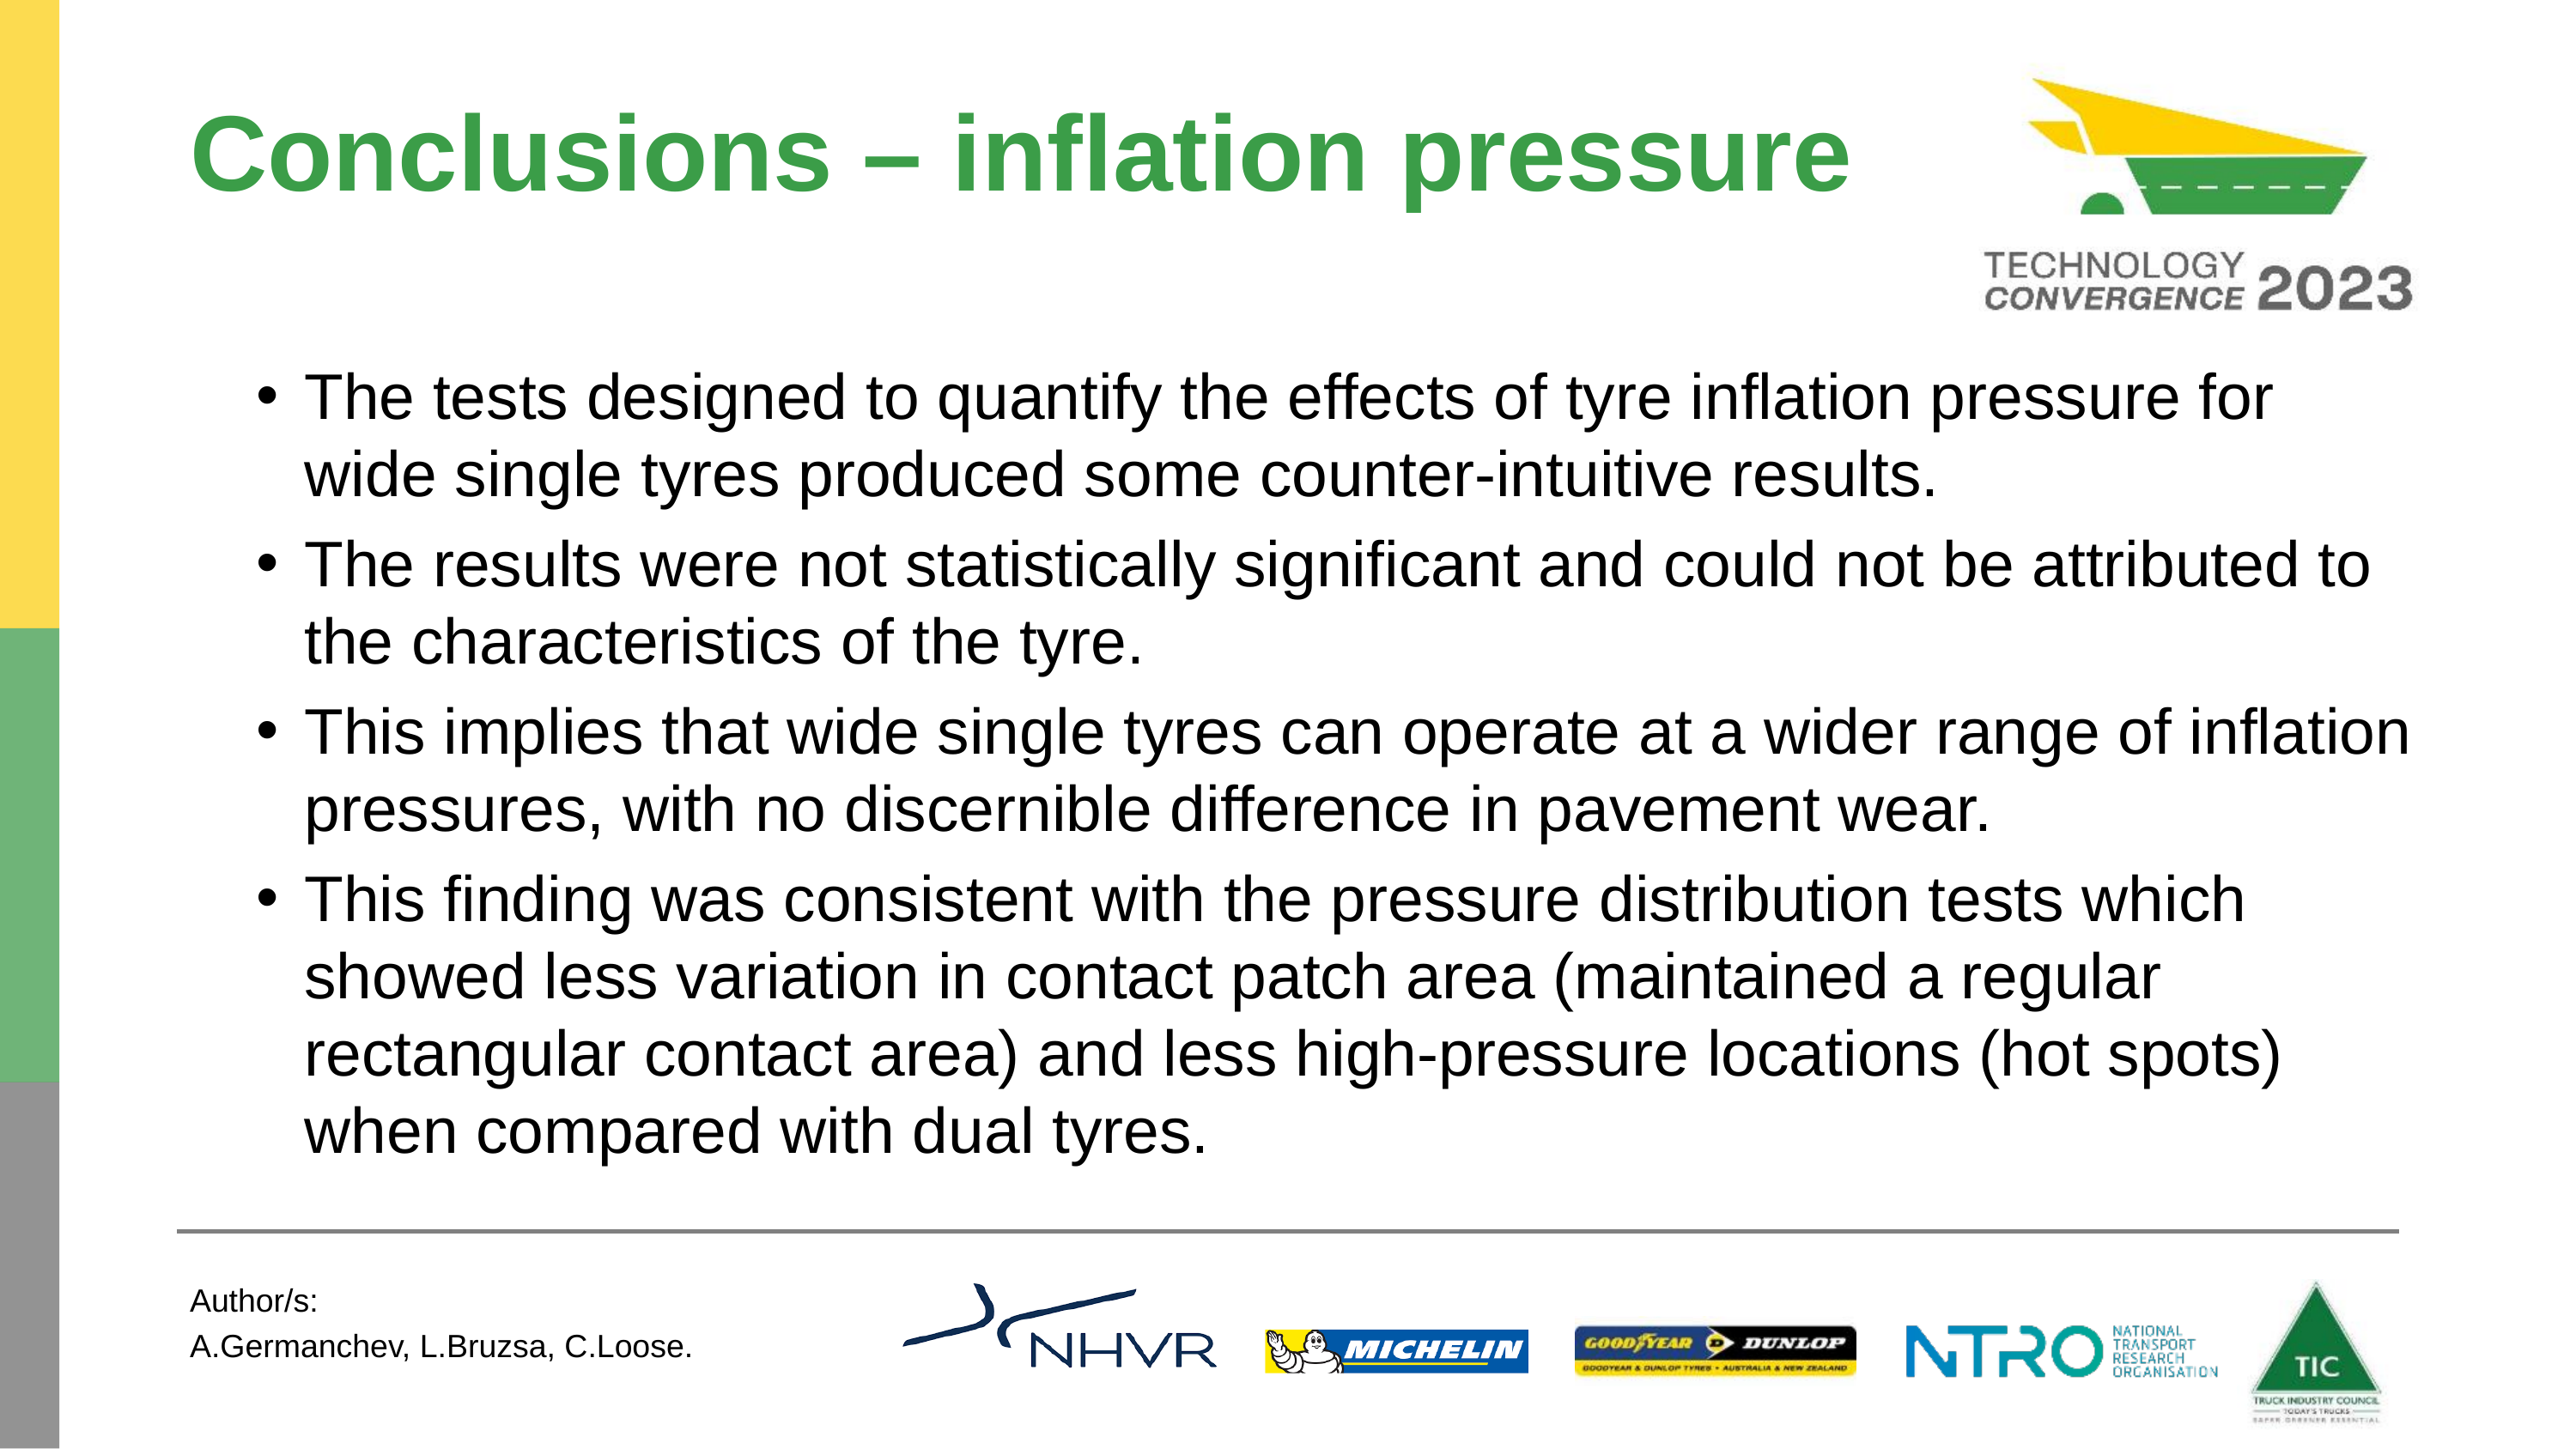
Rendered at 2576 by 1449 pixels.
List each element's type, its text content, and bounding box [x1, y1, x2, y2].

list Author/s: A.Germanchev, L.Bruzsa, C.Loose. [177, 1274, 1289, 1414]
picture [1829, 0, 2576, 421]
picture [1575, 1274, 2399, 1431]
text_box The tests designed to quantify the effects of tyre inflation pressure for wide single tyres produced some counter-intuitive results. The results were not statistically significant and could not be attributed to the characteristics of the tyre. This implies that wide single tyres can operate at a wider range of inflation pressures, with no discernible difference in pavement wear. This finding was consistent with the pressure distribution tests which showed less variation in contact patch area (maintained a regular rectangular contact area) and less high-pressure locations (hot spots) when compared with dual tyres. [243, 349, 2434, 1080]
picture [902, 1282, 1218, 1372]
title Conclusions – inflation pressure [177, 76, 1937, 329]
picture [1261, 1325, 1532, 1378]
